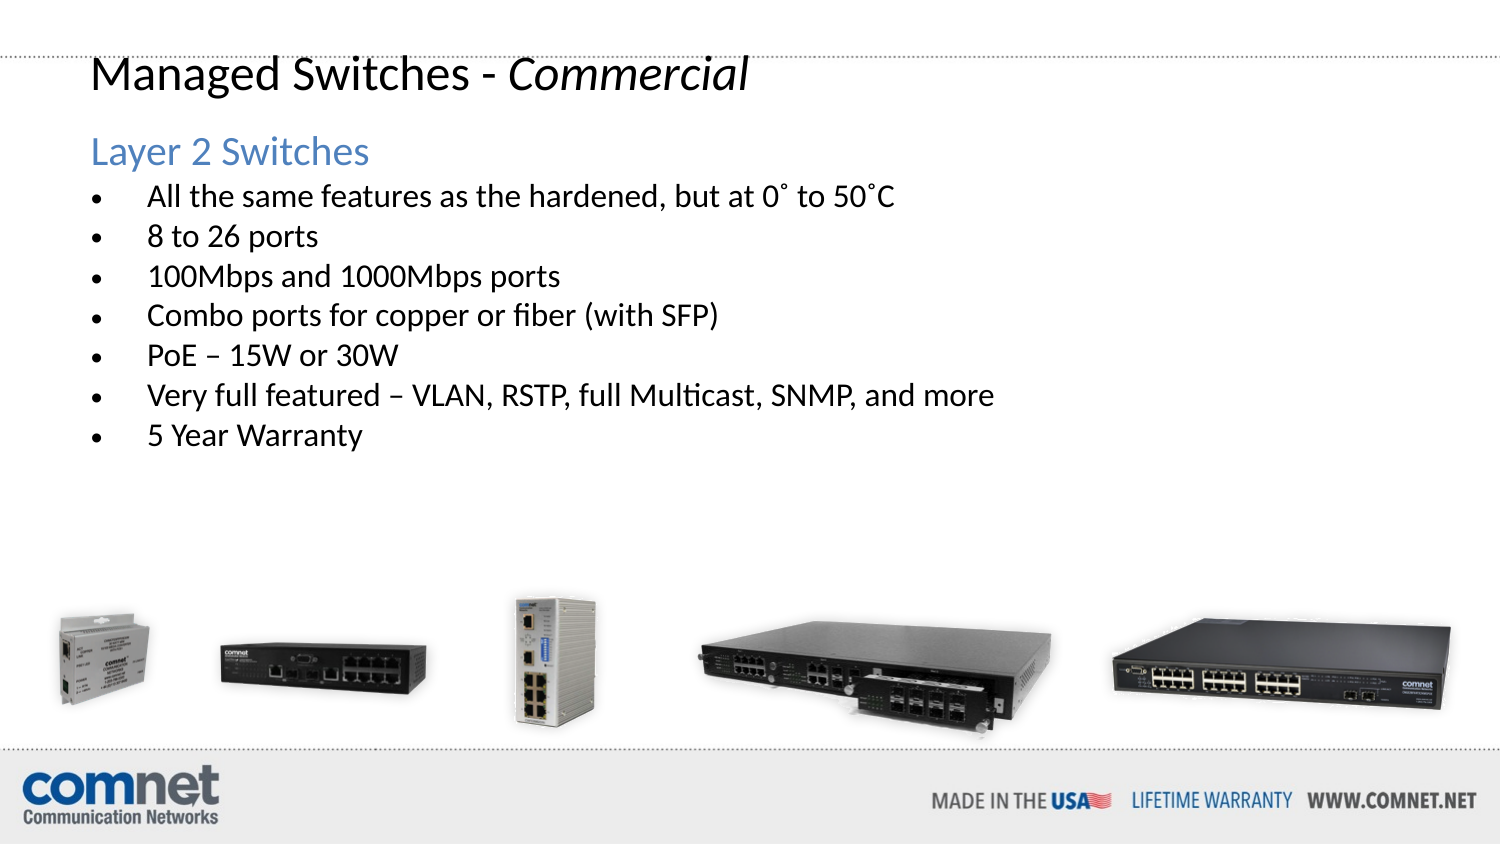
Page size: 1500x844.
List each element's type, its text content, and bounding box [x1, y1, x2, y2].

text_box Layer 2 Switches All the same features as the hardened, but at 0˚ to 50˚C 8 to 26 ports 100Mbps and 1000Mbps ports Combo ports for copper or fiber (with SFP) PoE – 15W or 30W Very full featured – VLAN, RSTP, full Multicast, SNMP, and more 5 Year Warranty [76, 126, 1363, 730]
text_box Managed Switches - Commercial [74, 45, 1425, 127]
picture [0, 0, 1500, 844]
